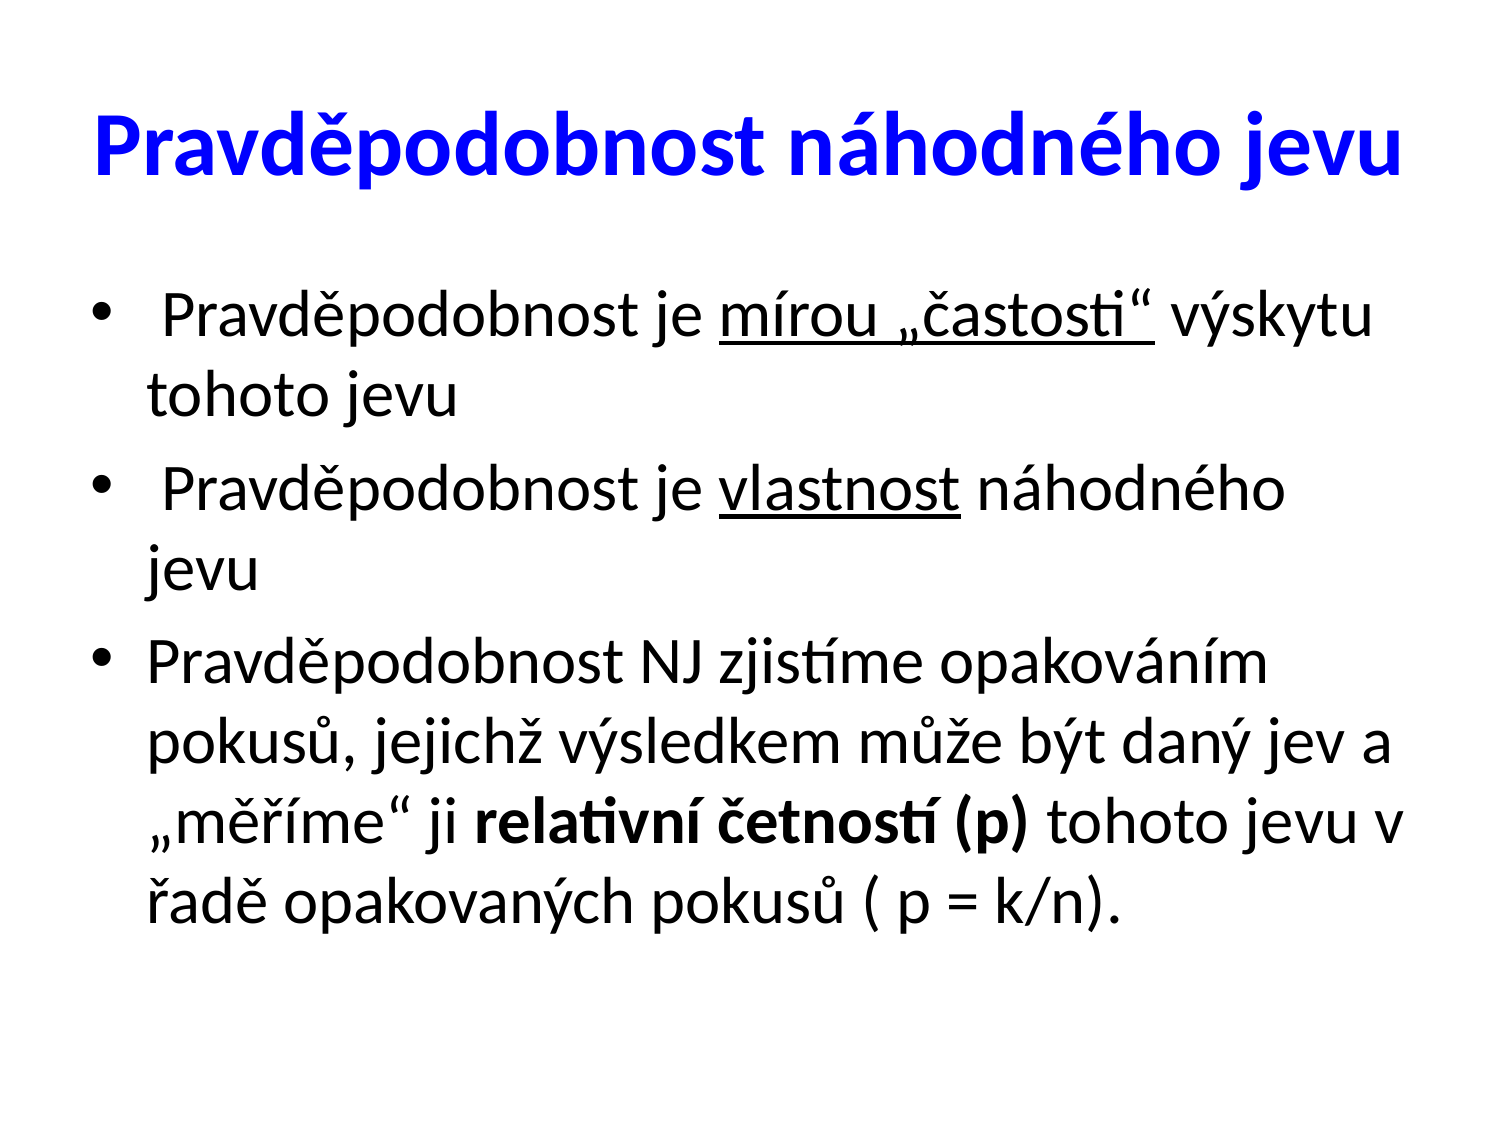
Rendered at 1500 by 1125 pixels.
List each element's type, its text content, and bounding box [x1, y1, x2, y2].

list Pravděpodobnost je mírou „častosti“ výskytu tohoto jevu Pravděpodobnost je vlastnost náhodného jevu Pravděpodobnost NJ zjistíme opakováním pokusů, jejichž výsledkem může být daný jev a „měříme“ ji relativní četností (p) tohoto jevu v řadě opakovaných pokusů ( p = k/n). [74, 262, 1426, 1006]
title Pravděpodobnost náhodného jevu [74, 44, 1426, 233]
